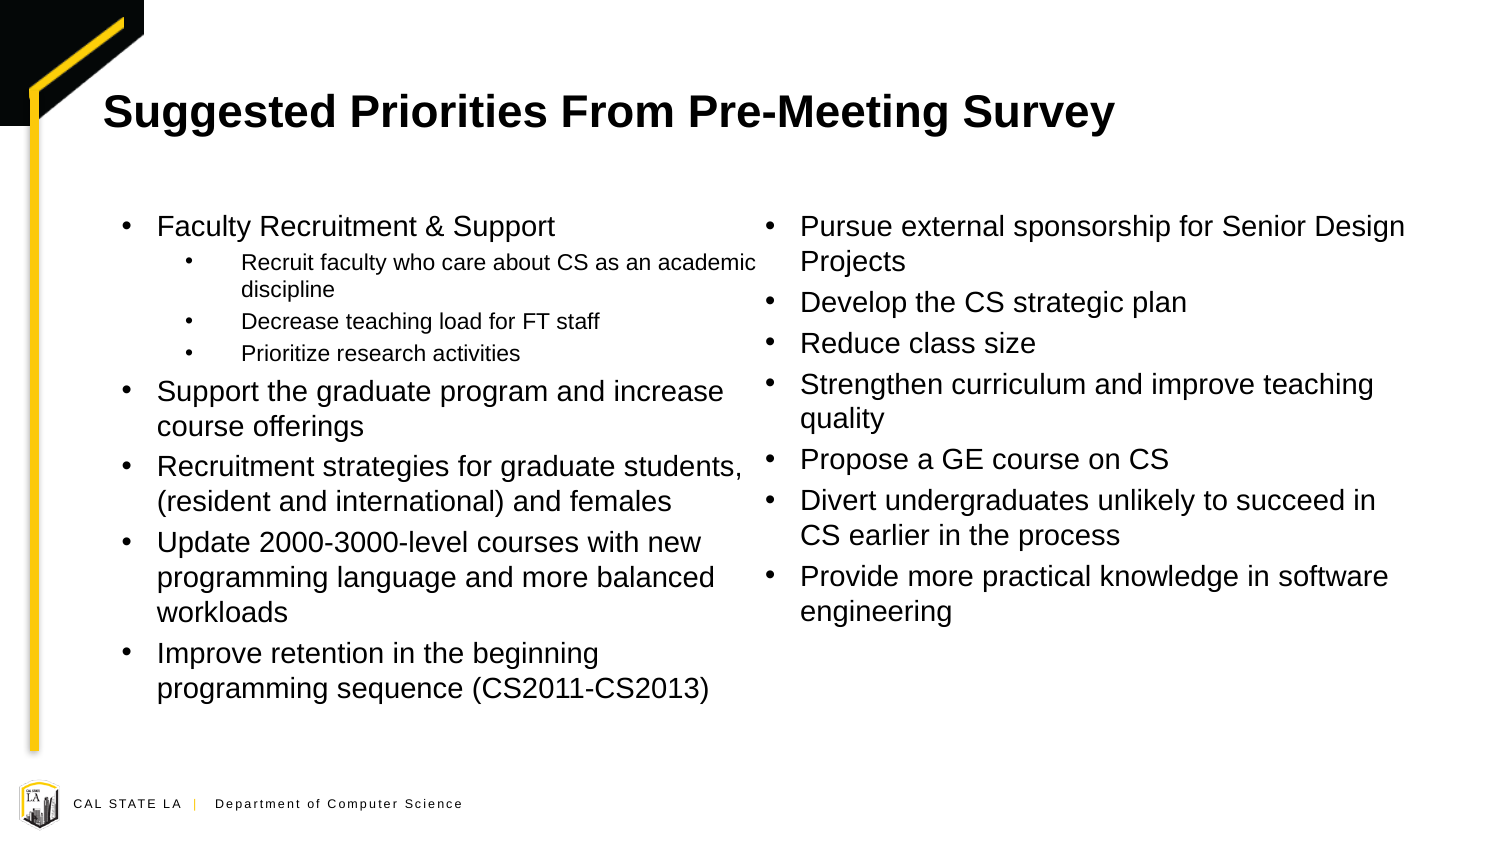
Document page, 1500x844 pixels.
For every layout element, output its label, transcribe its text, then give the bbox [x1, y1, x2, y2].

title Suggested Priorities From Pre-Meeting Survey [87, 38, 1424, 180]
list Faculty Recruitment & Support Recruit faculty who care about CS as an academic discipline Decrease teaching load for FT staff Prioritize research activities Support the graduate program and increase course offerings Recruitment strategies for graduate students, (resident and international) and females Update 2000-3000-level courses with new programming language and more balanced workloads Improve retention in the beginning programming sequence (CS2011-CS2013) Pursue external sponsorship for Senior Design Projects Develop the CS strategic plan Reduce class size Strengthen curriculum and improve teaching quality Propose a GE course on CS Divert undergraduates unlikely to succeed in CS earlier in the process Provide more practical knowledge in software engineering [106, 200, 1424, 716]
picture [0, 0, 144, 126]
picture [13, 774, 66, 831]
